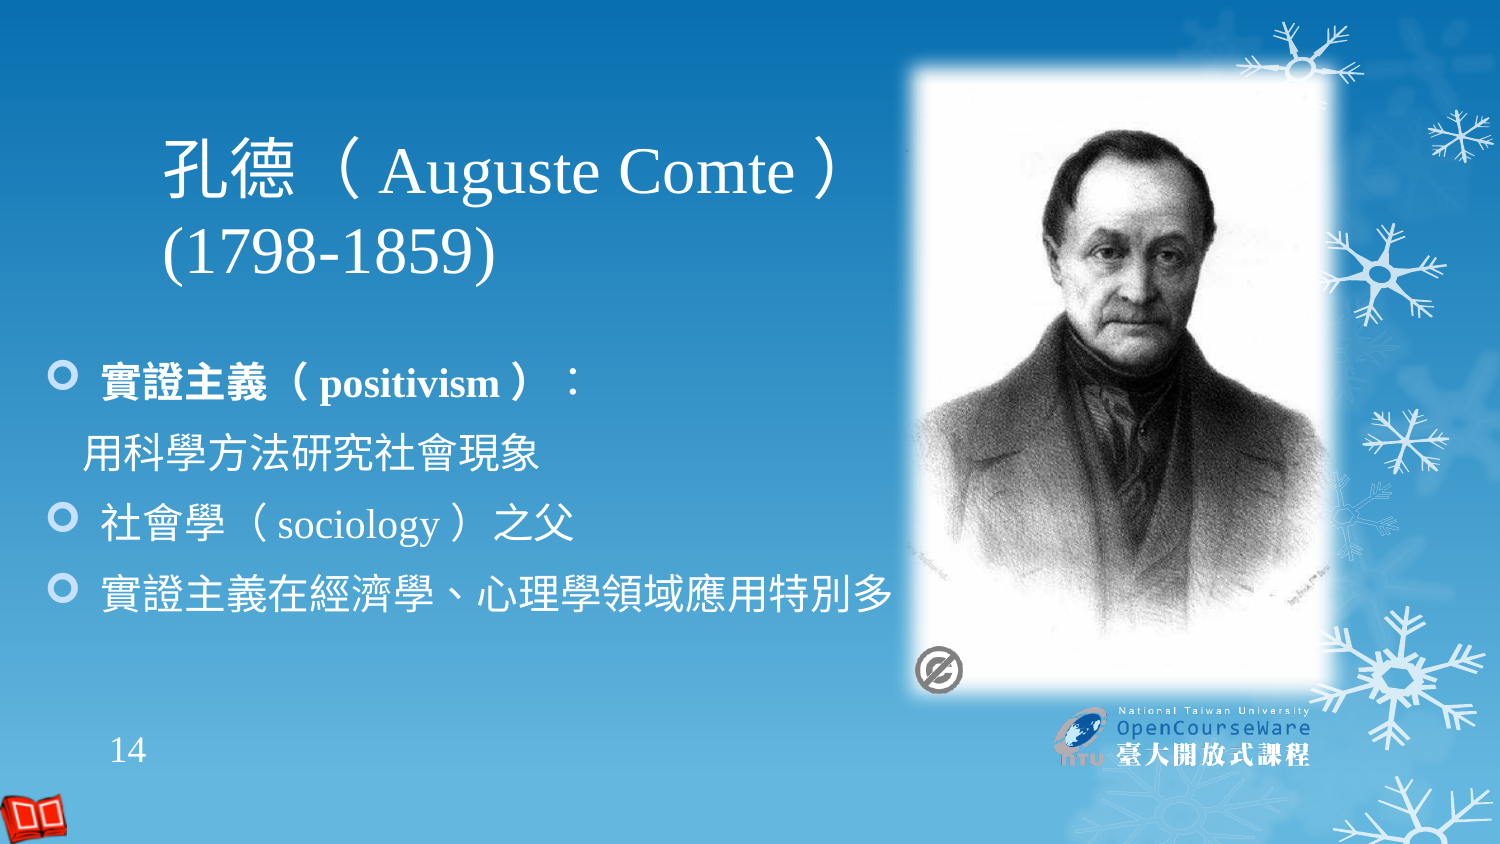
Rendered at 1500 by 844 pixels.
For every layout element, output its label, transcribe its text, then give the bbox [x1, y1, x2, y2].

picture [891, 45, 1354, 781]
list 實證主義（positivism）： 用科學方法研究社會現象 社會學（sociology）之父 實證主義在經濟學、心理學領域應用特別多 [29, 256, 886, 718]
picture [0, 793, 67, 844]
slide_number 14 [93, 732, 194, 778]
title 孔德（Auguste Comte） (1798-1859) [147, 161, 885, 253]
